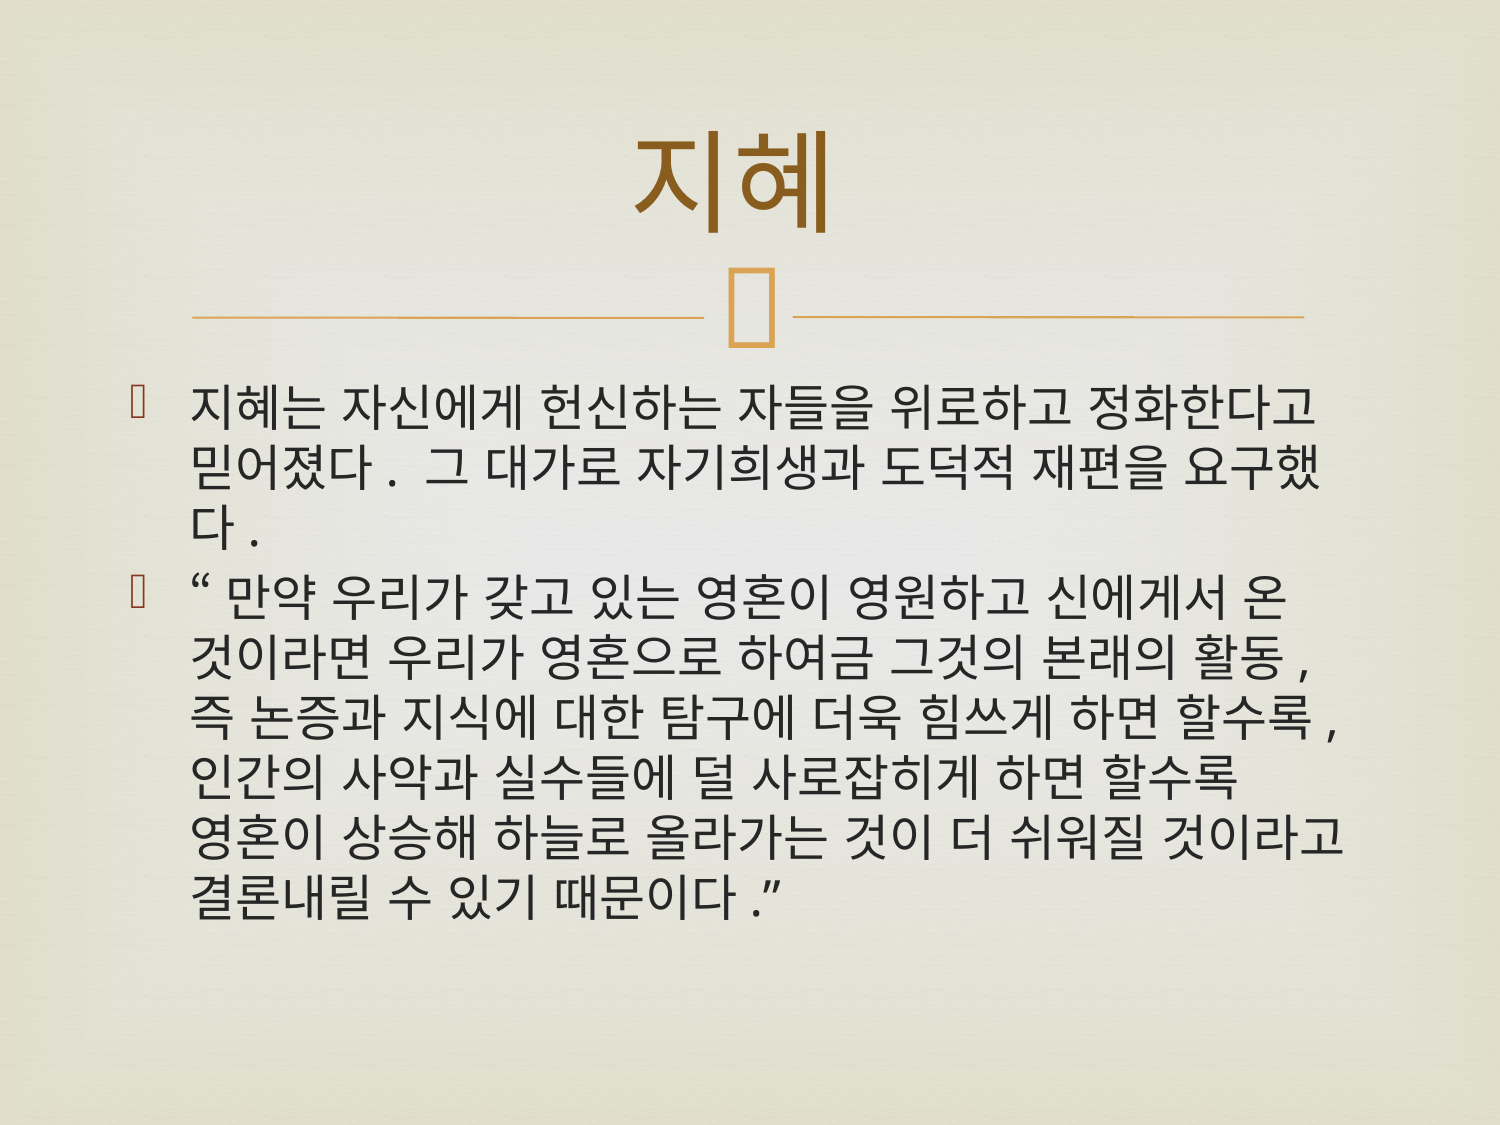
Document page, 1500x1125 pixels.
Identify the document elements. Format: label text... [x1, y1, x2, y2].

title 지혜 [112, 93, 1386, 267]
list 지혜는 자신에게 헌신하는 자들을 위로하고 정화한다고 믿어졌다. 그 대가로 자기희생과 도덕적 재편을 요구했다. “만약 우리가 갖고 있는 영혼이 영원하고 신에게서 온 것이라면 우리가 영혼으로 하여금 그것의 본래의 활동, 즉 논증과 지식에 대한 탐구에 더욱 힘쓰게 하면 할수록, 인간의 사악과 실수들에 덜 사로잡히게 하면 할수록 영혼이 상승해 하늘로 올라가는 것이 더 쉬워질 것이라고 결론내릴 수 있기 때문이다.” [114, 368, 1386, 1005]
